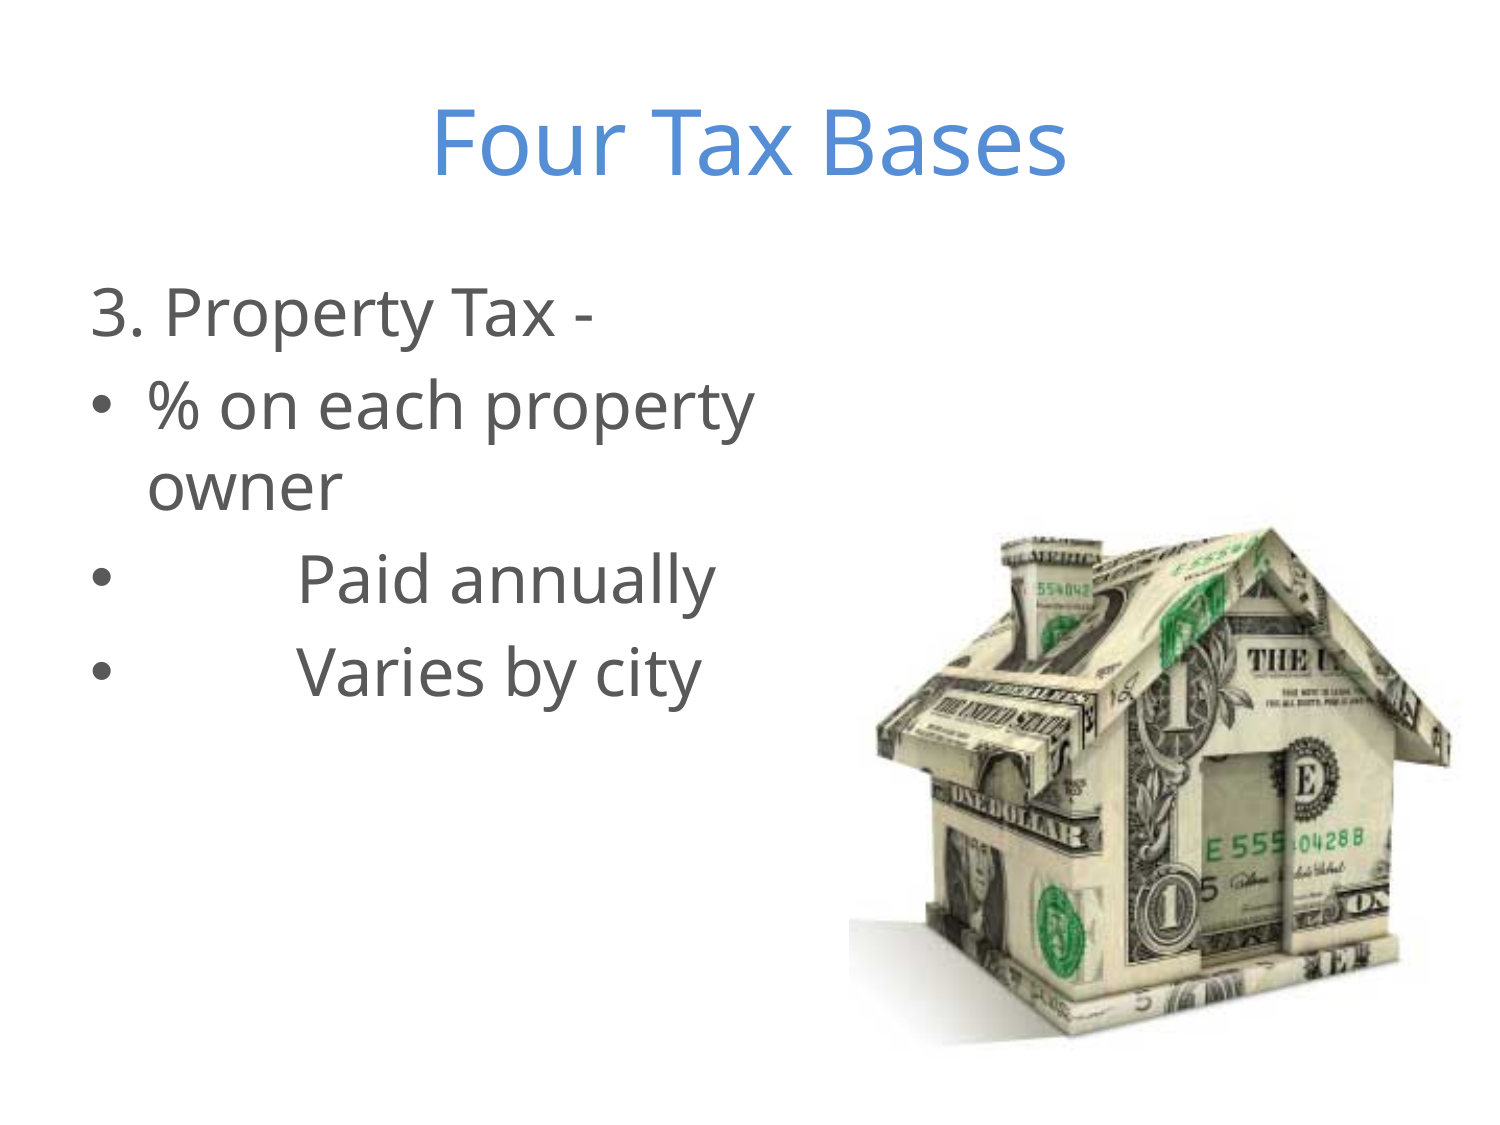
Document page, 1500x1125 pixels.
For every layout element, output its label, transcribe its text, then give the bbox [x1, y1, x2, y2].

picture [849, 483, 1463, 1059]
title Four Tax Bases [75, 45, 1425, 233]
list 3. Property Tax - % on each property owner Paid annually Varies by city [75, 262, 798, 1005]
